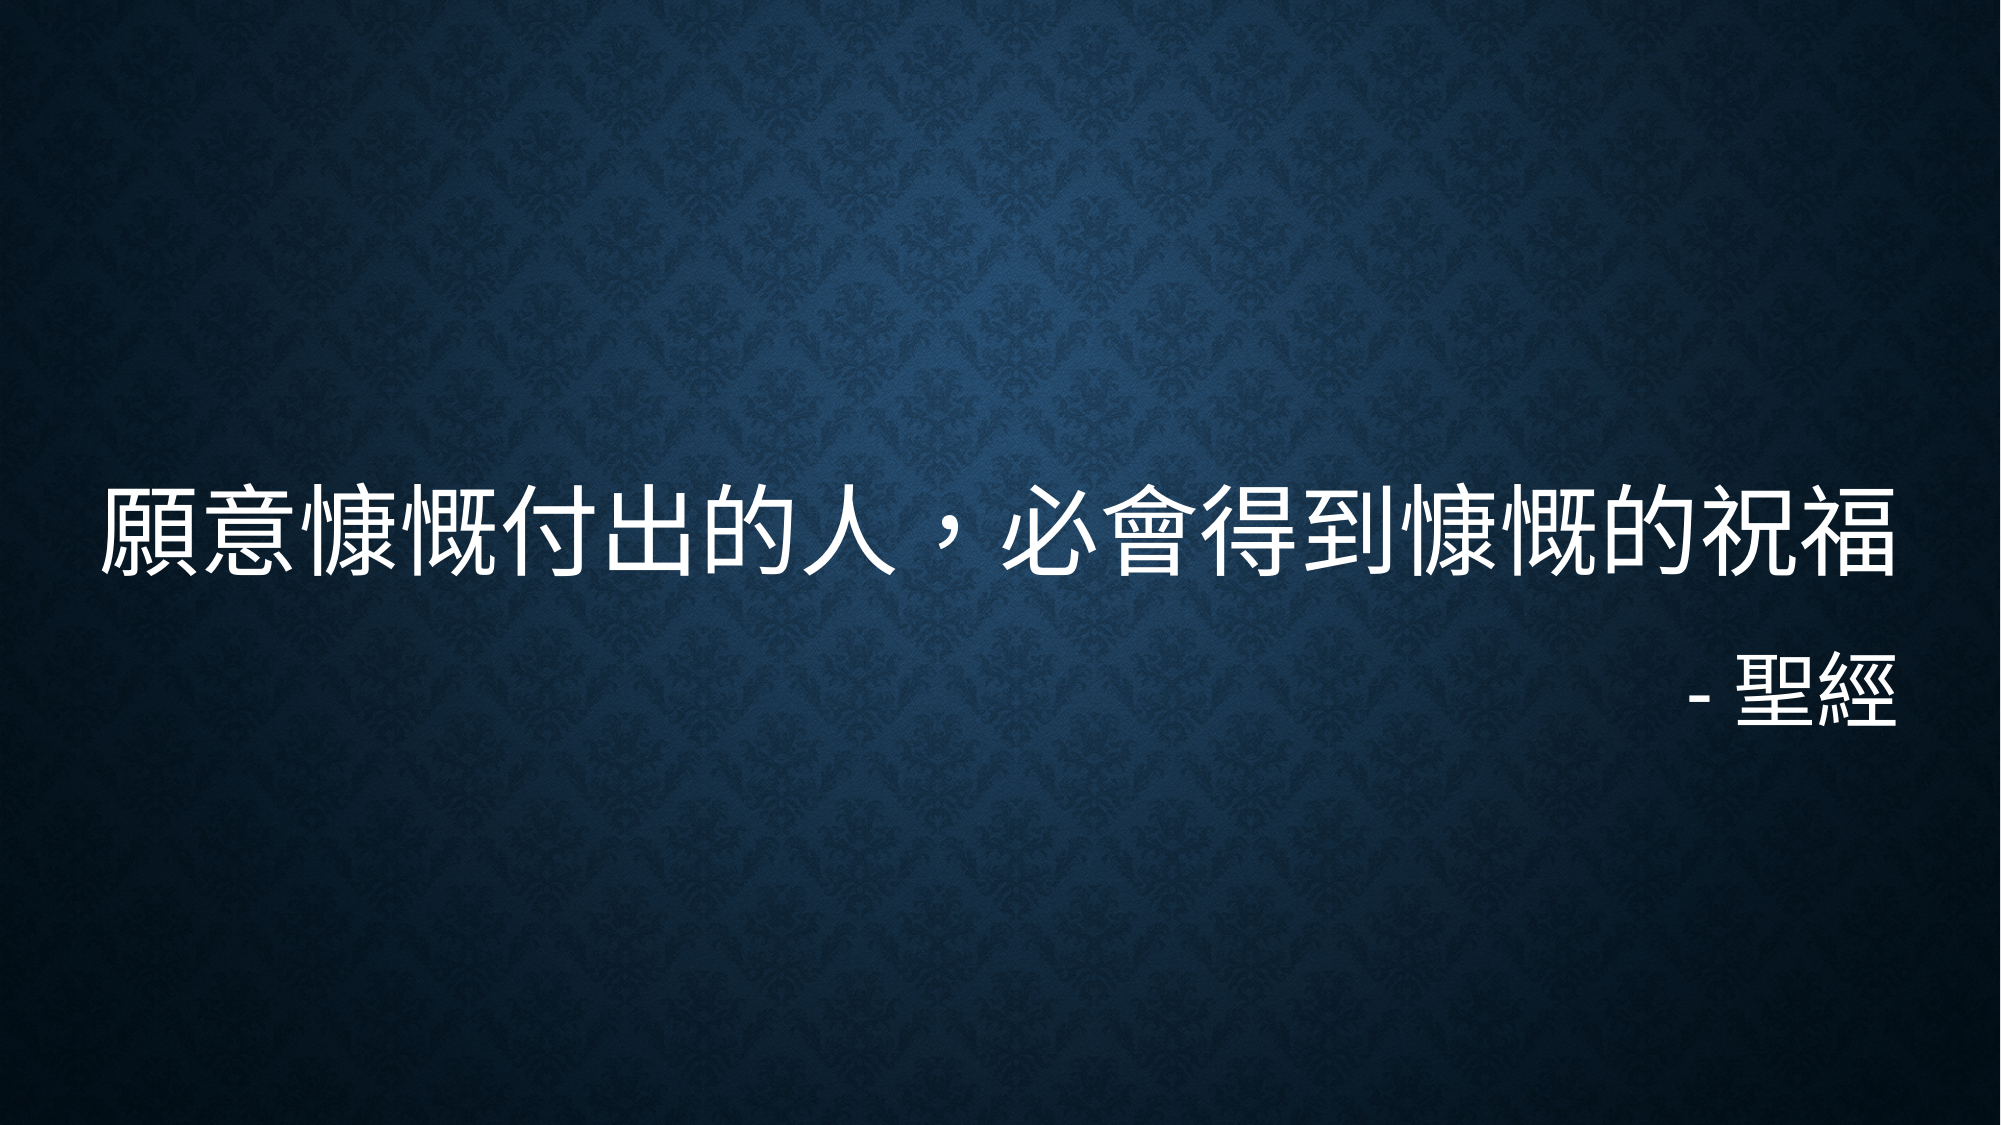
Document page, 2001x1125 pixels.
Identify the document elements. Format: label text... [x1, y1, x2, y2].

text_box 願意慷慨付出的人，必會得到慷慨的祝福 -聖經 [85, 400, 1915, 746]
